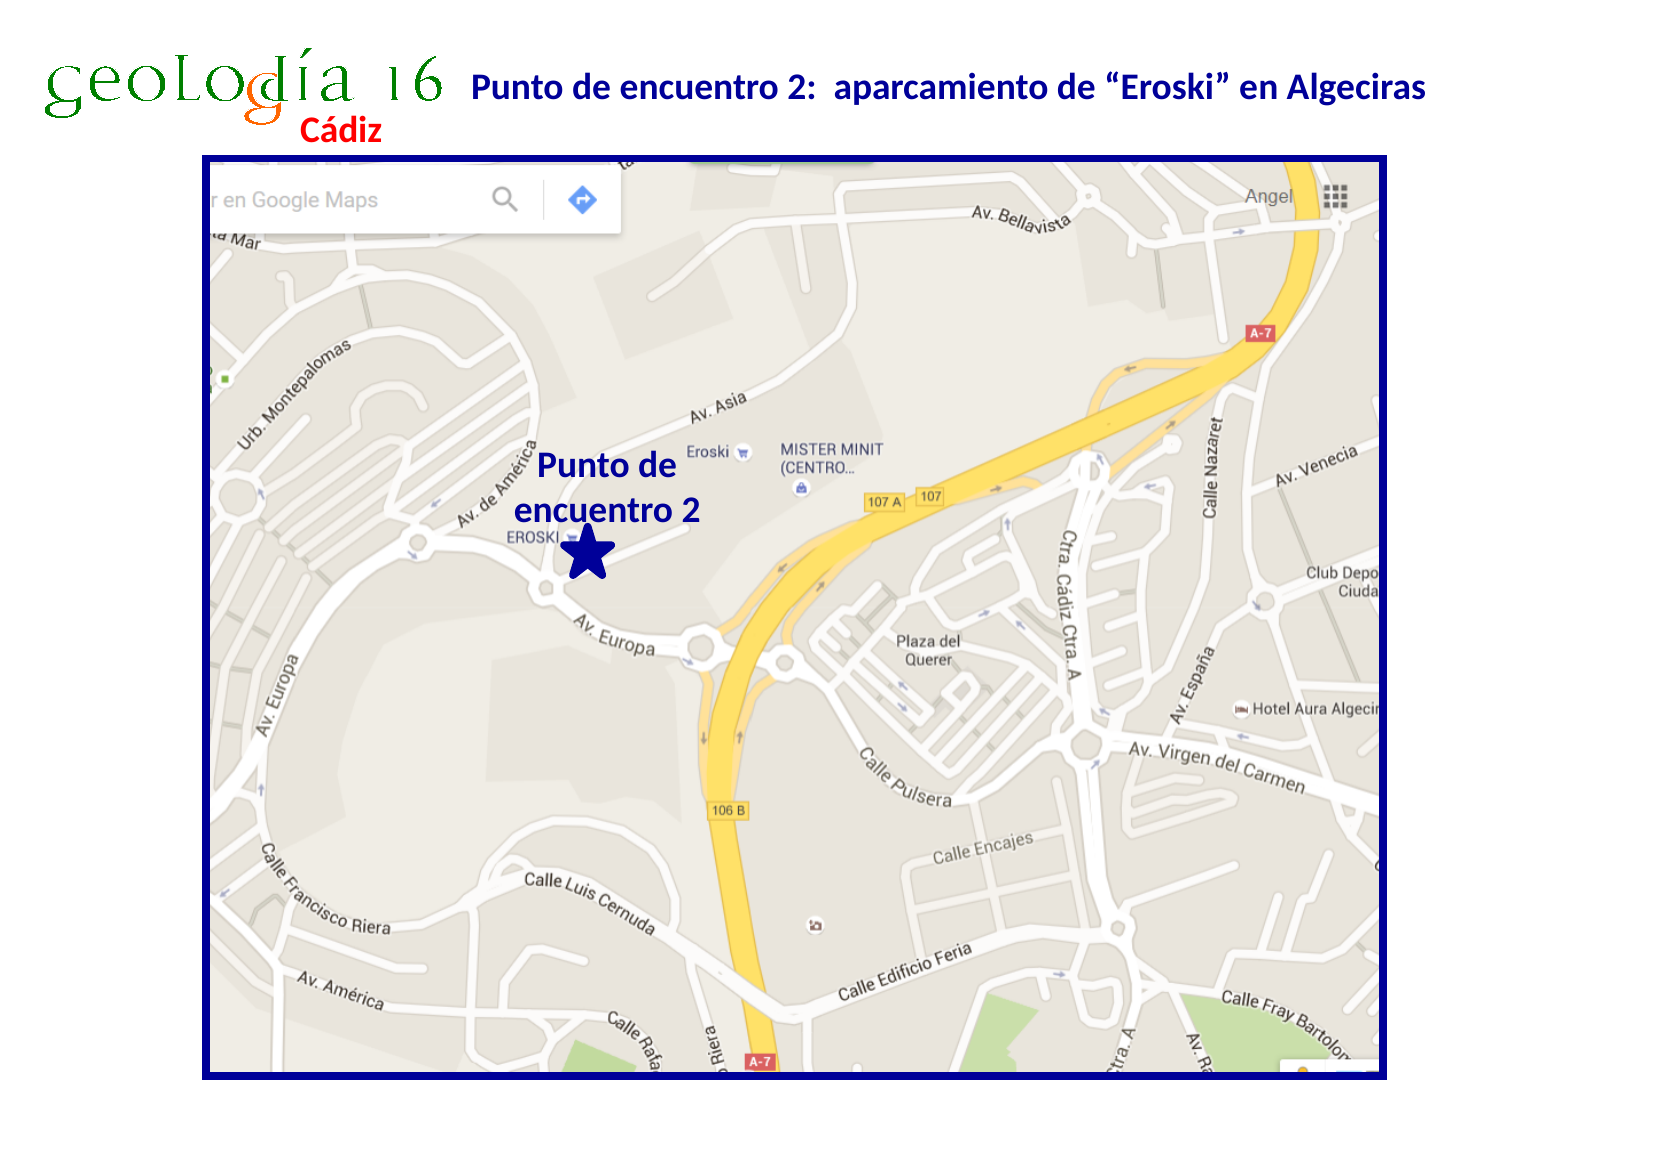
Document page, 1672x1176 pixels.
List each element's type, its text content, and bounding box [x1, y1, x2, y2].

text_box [44, 47, 470, 160]
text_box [209, 162, 1380, 1073]
text_box Punto de encuentro 2: aparcamiento de “Eroski” en Algeciras [475, 54, 1443, 115]
